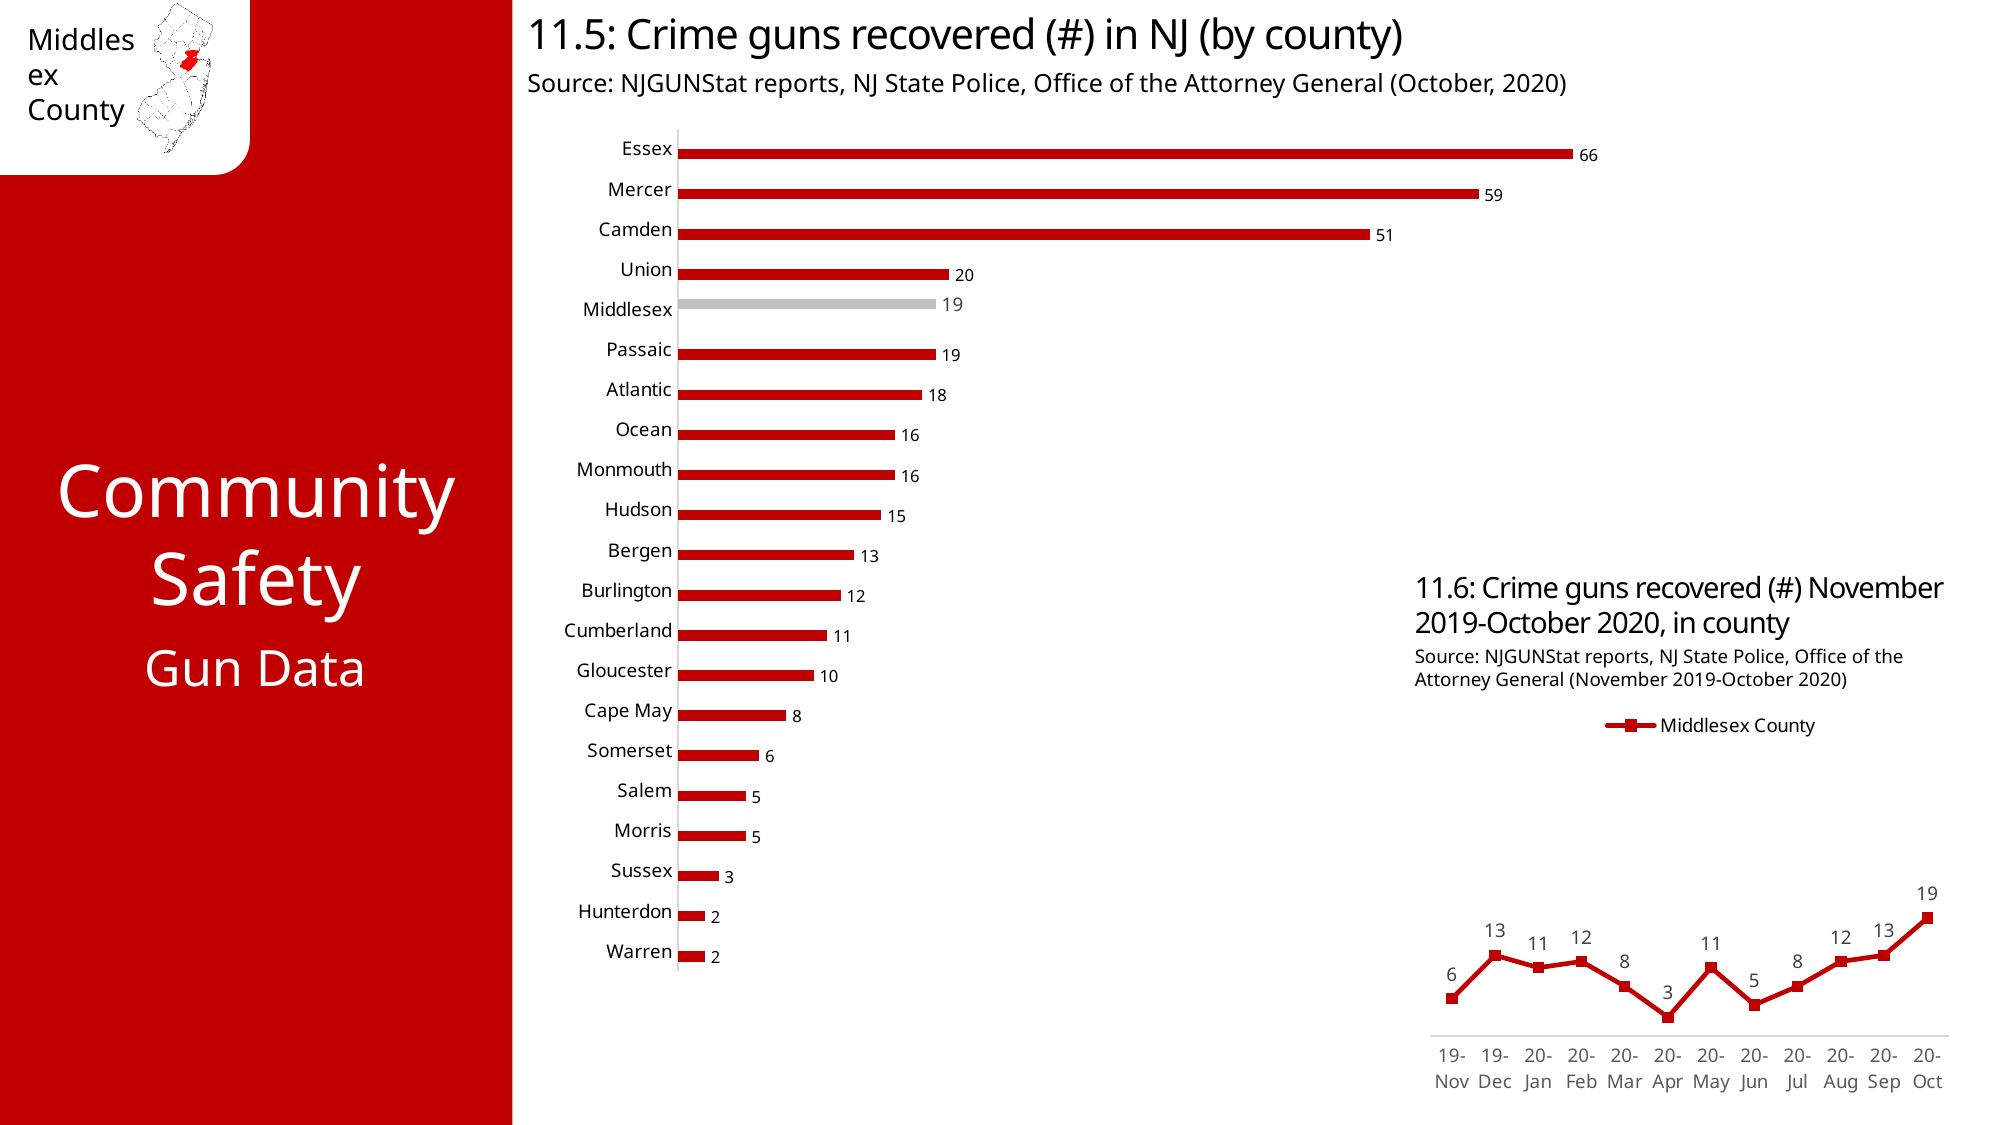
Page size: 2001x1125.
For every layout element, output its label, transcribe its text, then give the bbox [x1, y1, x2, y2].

text_box Source: NJGUNStat reports, NJ State Police, Office of the Attorney General (November 2019-October 2020) [1654, 637, 1988, 698]
chart [541, 110, 1976, 1108]
text_box 11.6: Crime guns recovered (#) November 2019-October 2020, in county [1654, 562, 1988, 637]
text_box Gun Data [0, 629, 512, 704]
picture [137, 3, 213, 153]
text_box Source: NJGUNStat reports, NJ State Police, Office of the Attorney General (October, 2020) [512, 60, 1891, 105]
text_box 11.5: Crime guns recovered (#) in NJ (by county) [512, 0, 1992, 65]
text_box Community Safety [0, 437, 513, 628]
